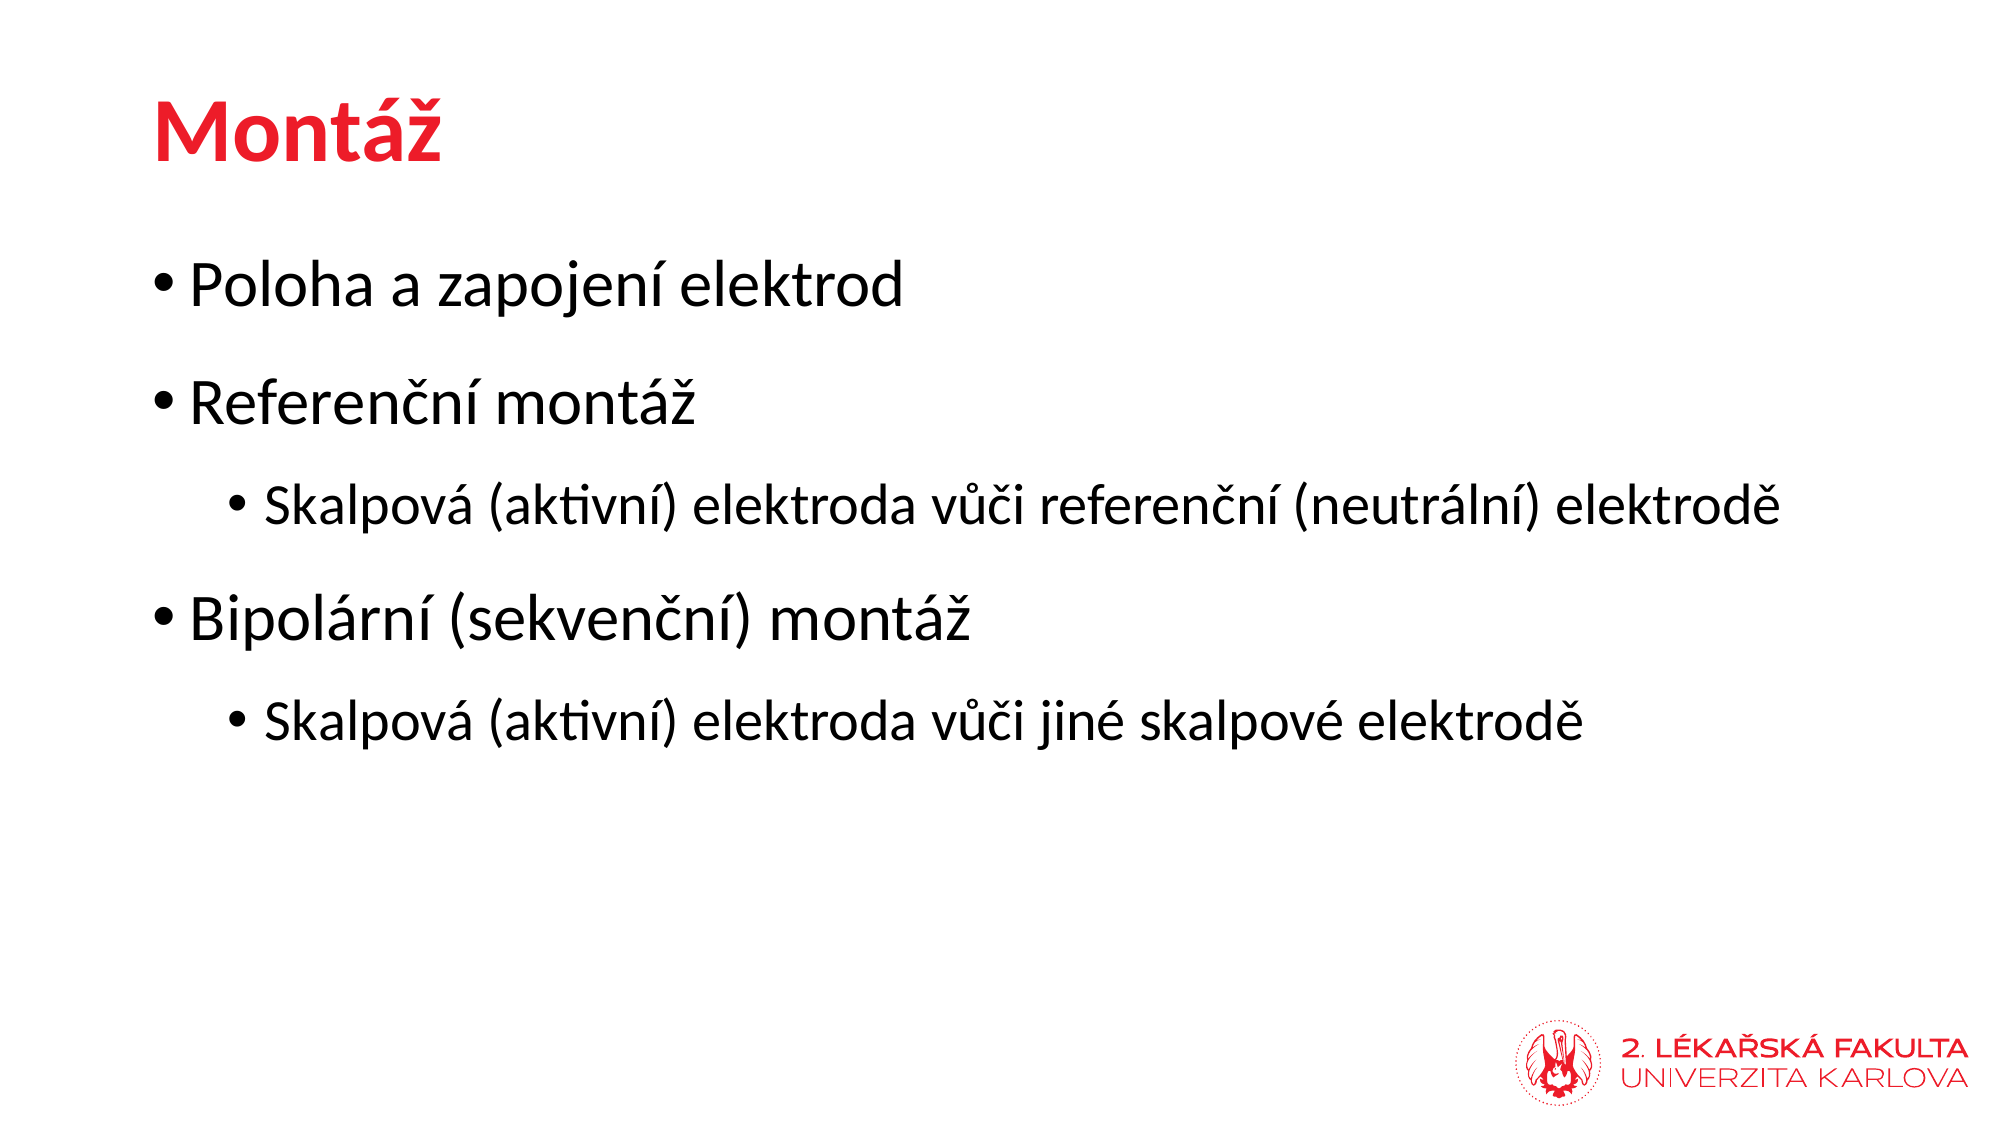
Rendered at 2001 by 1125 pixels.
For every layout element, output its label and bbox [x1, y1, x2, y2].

text_box [137, 241, 1863, 1003]
title [137, 55, 1863, 208]
